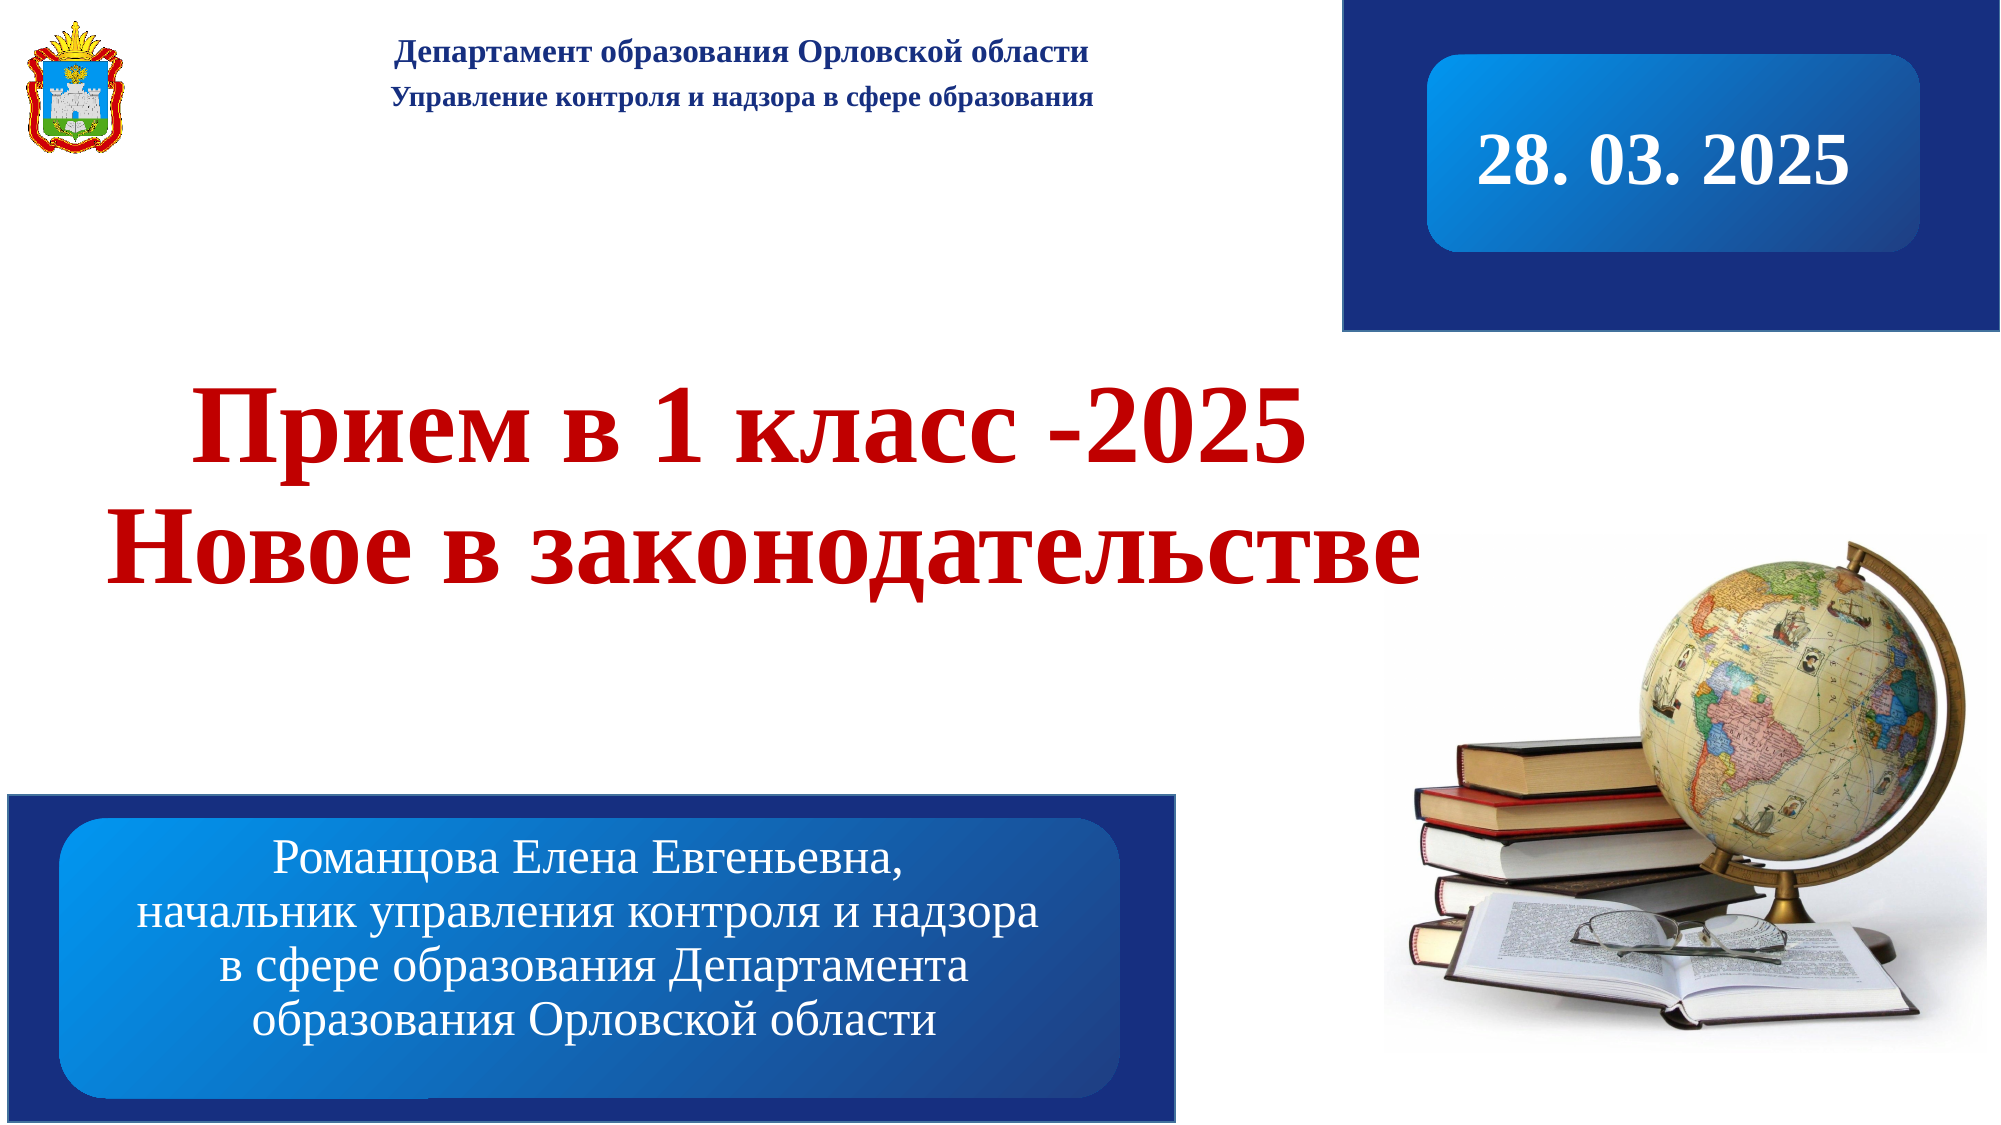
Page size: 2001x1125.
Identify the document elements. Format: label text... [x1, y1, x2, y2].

text_box [1342, 0, 2000, 332]
text_box 28. 03. 2025 [1461, 101, 1875, 207]
text_box Прием в 1 класс -2025 Новое в законодательстве [8, 299, 1493, 675]
text_box Романцова Елена Евгеньевна, начальник управления контроля и надзора в сфере образования Департамента образования Орловской области [69, 808, 1120, 1069]
text_box [1426, 53, 1921, 254]
text_box [58, 834, 1118, 1100]
text_box [7, 794, 1176, 1123]
text_box Управление контроля и надзора в сфере образования [142, 70, 1342, 120]
text_box Департамент образования Орловской области [142, 21, 1342, 70]
picture [8, 20, 142, 154]
picture [1384, 534, 1987, 1053]
